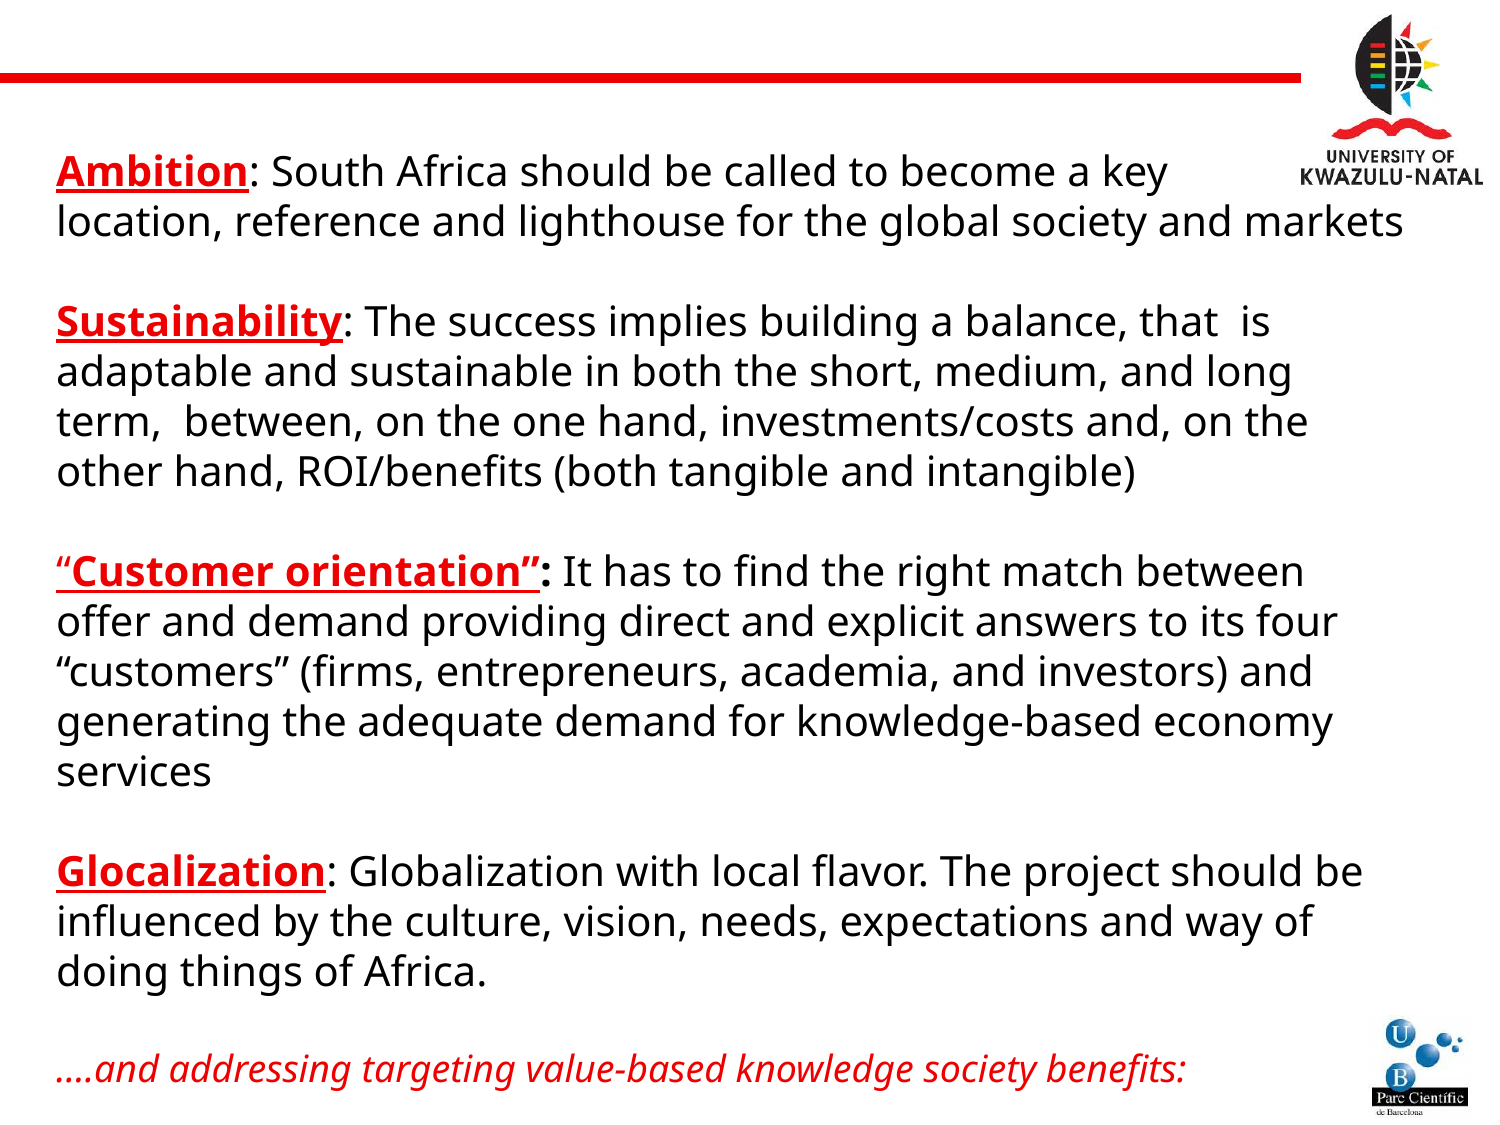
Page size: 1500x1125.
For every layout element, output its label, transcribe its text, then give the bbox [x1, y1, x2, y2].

picture [1301, 14, 1484, 185]
text_box Ambition: South Africa should be called to become a key location, reference and lighthouse for the global society and markets Sustainability: The success implies building a balance, that is adaptable and sustainable in both the short, medium, and long term, between, on the one hand, investments/costs and, on the other hand, ROI/benefits (both tangible and intangible) “Customer orientation”: It has to find the right match between offer and demand providing direct and explicit answers to its four “customers” (firms, entrepreneurs, academia, and investors) and generating the adequate demand for knowledge-based economy services Glocalization: Globalization with local flavor. The project should be influenced by the culture, vision, needs, expectations and way of doing things of Africa. ….and addressing targeting value-based knowledge society benefits: [41, 137, 1421, 1098]
picture [1368, 1015, 1471, 1118]
